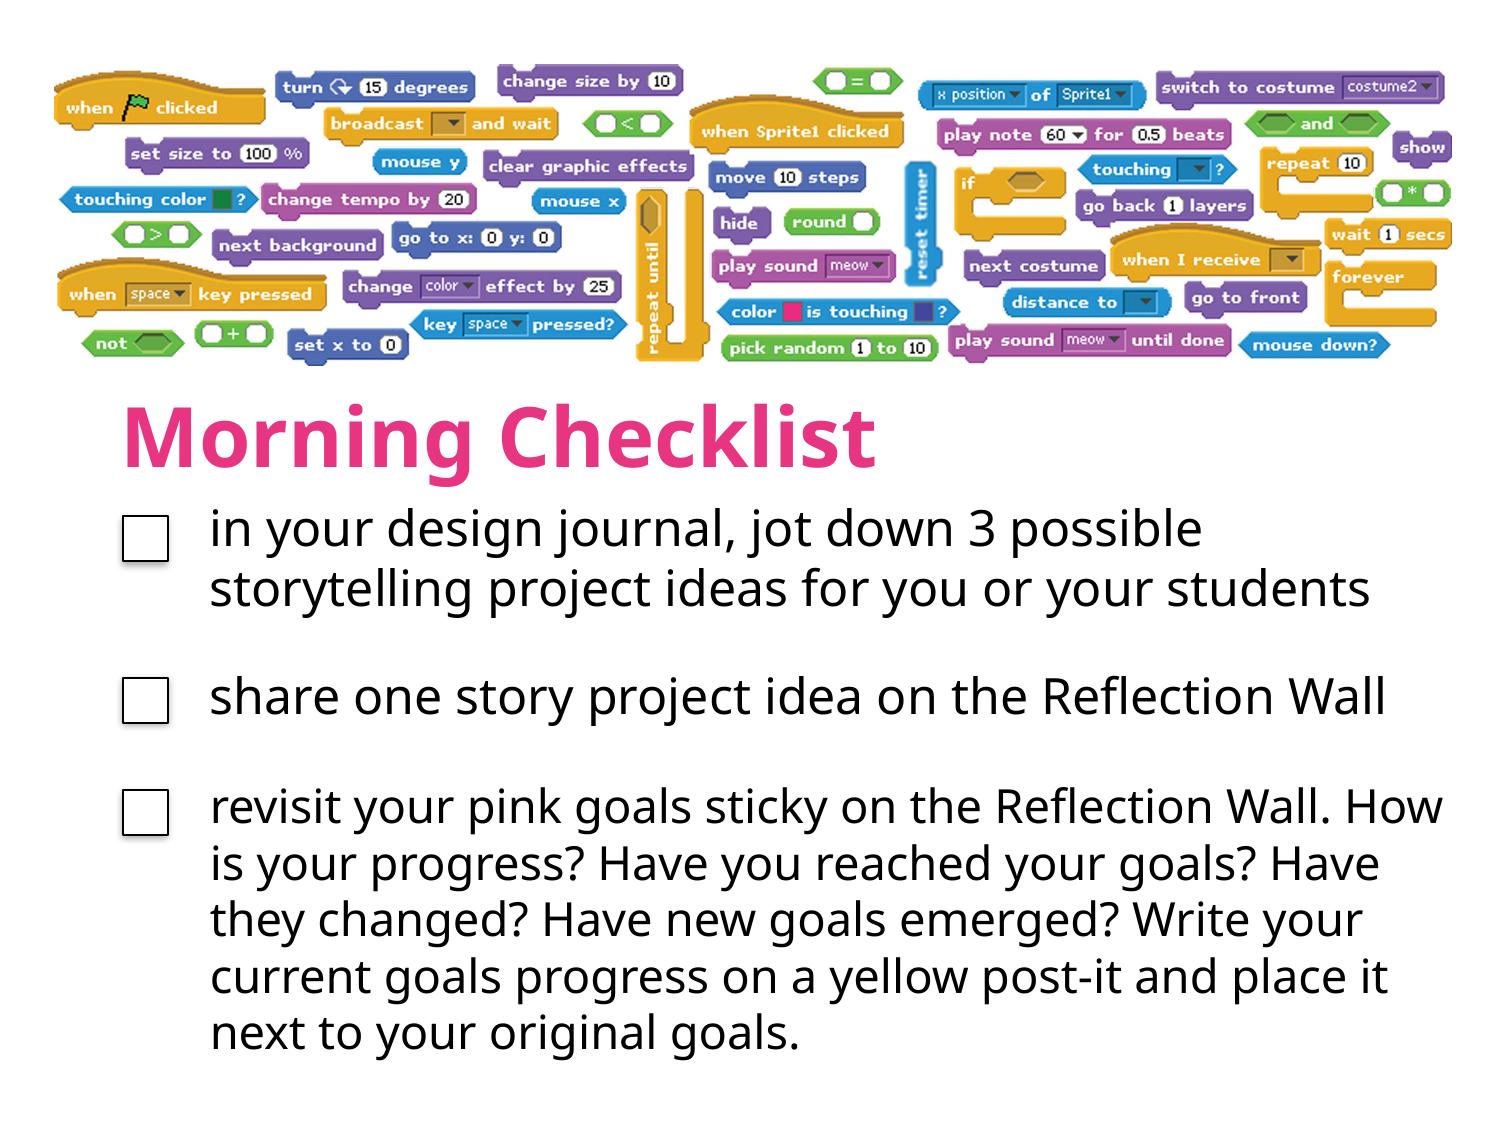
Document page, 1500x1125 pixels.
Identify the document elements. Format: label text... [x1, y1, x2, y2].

text_box in your design journal, jot down 3 possible storytelling project ideas for you or your students [194, 488, 1470, 656]
picture [54, 64, 1452, 366]
text_box [667, 443, 698, 504]
text_box [122, 790, 169, 836]
text_box share one story project idea on the Reflection Wall [194, 656, 1470, 769]
text_box revisit your pink goals sticky on the Reflection Wall. How is your progress? Have you reached your goals? Have they changed? Have new goals emerged? Write your current goals progress on a yellow post-it and place it next to your original goals. [194, 769, 1470, 1067]
text_box [122, 515, 169, 562]
text_box Morning Checklist [105, 374, 1381, 511]
text_box [122, 677, 169, 723]
